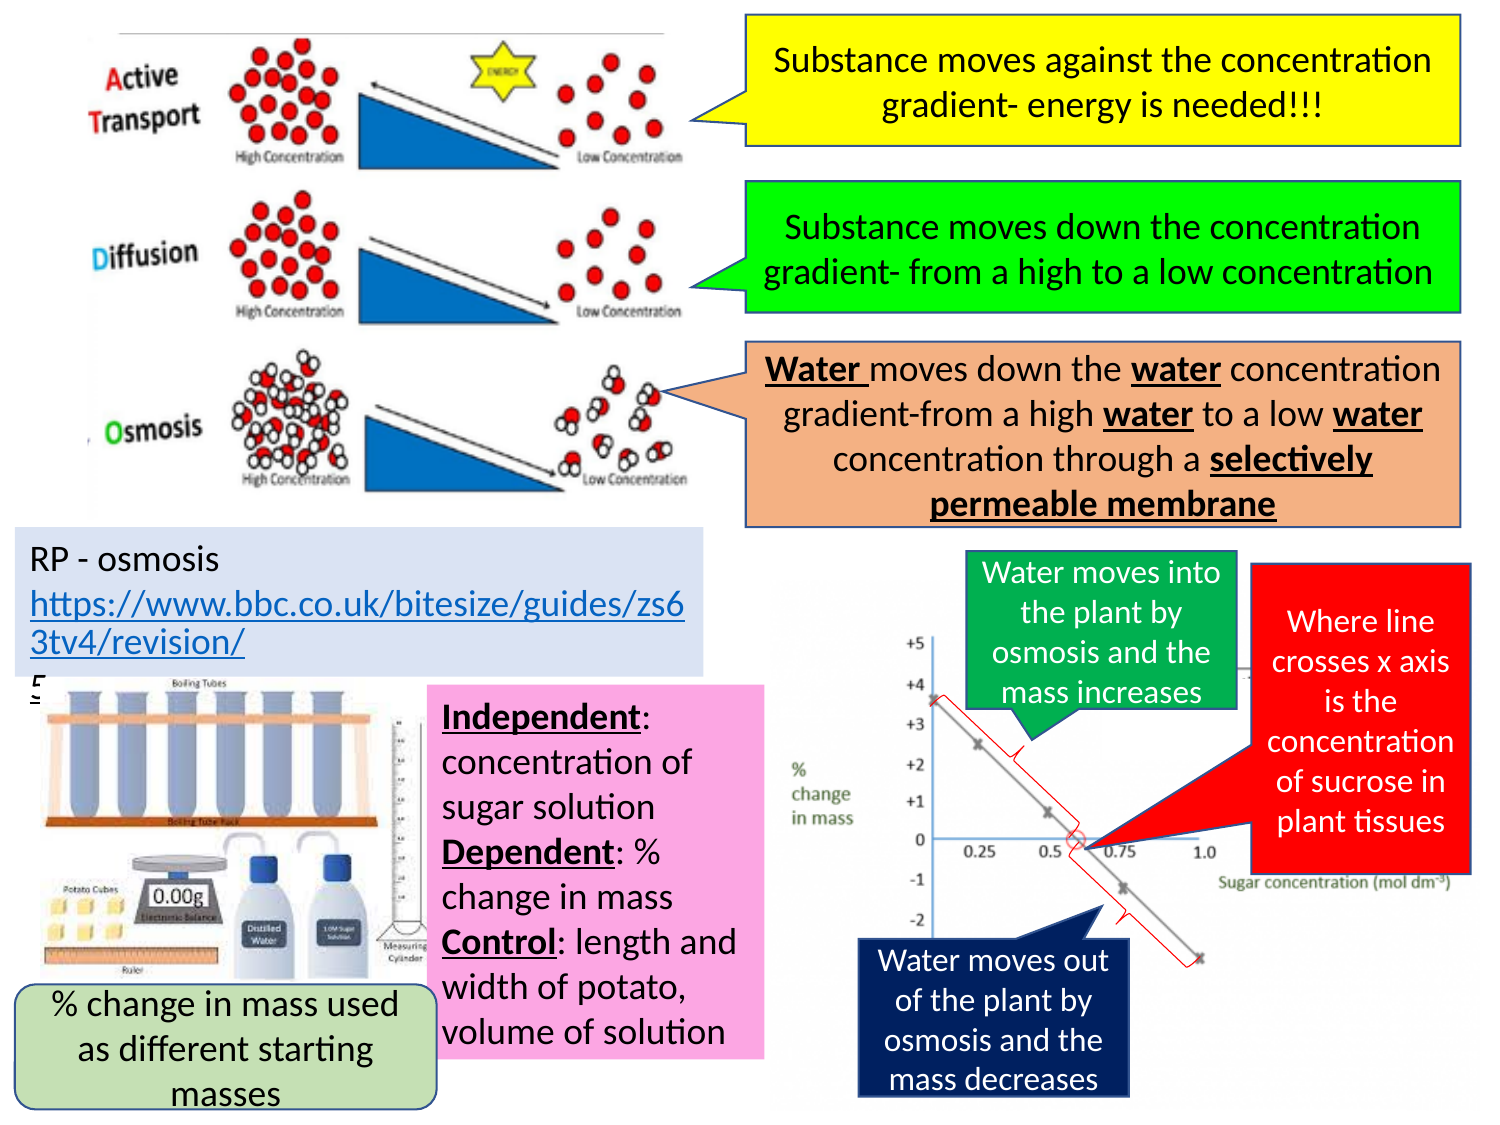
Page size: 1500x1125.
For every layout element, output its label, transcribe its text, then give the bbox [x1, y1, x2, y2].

text_box Substance moves against the concentration gradient- energy is needed!!! [704, 13, 1462, 147]
picture [40, 678, 447, 982]
text_box Independent: concentration of sugar solution Dependent: % change in mass Control: length and width of potato, volume of solution [426, 684, 765, 1060]
text_box Where line crosses x axis is the concentration of sucrose in plant tissues [1250, 562, 1472, 580]
text_box Water moves into the plant by osmosis and the mass increases [965, 550, 1238, 580]
picture [87, 33, 704, 534]
text_box RP - osmosis https://www.bbc.co.uk/bitesize/guides/zs63tv4/revision/5 [14, 527, 704, 677]
text_box % change in mass used as different starting masses [13, 983, 438, 1111]
picture [770, 580, 1480, 1111]
text_box Substance moves down the concentration gradient- from a high to a low concentration [704, 180, 1462, 314]
text_box Water moves down the water concentration gradient-from a high water to a low water concentration through a selectively permeable membrane [704, 340, 1462, 529]
